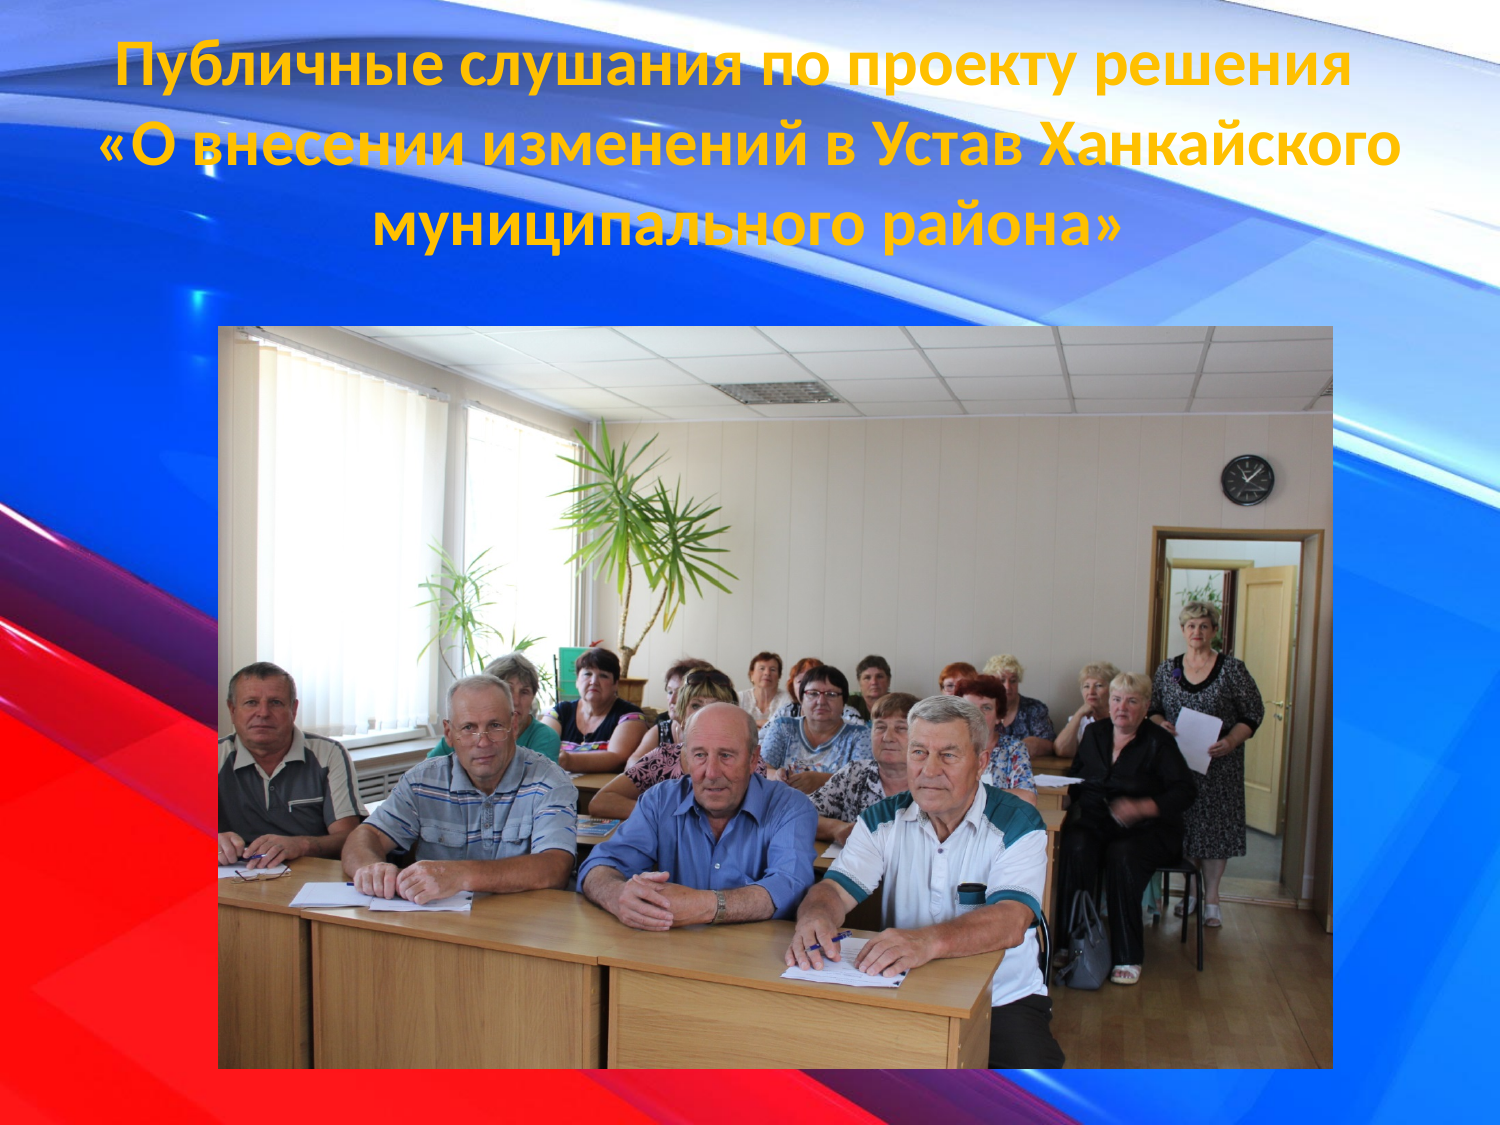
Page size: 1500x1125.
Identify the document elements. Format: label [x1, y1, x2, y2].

picture [0, 0, 1500, 1125]
list [218, 325, 1333, 1069]
